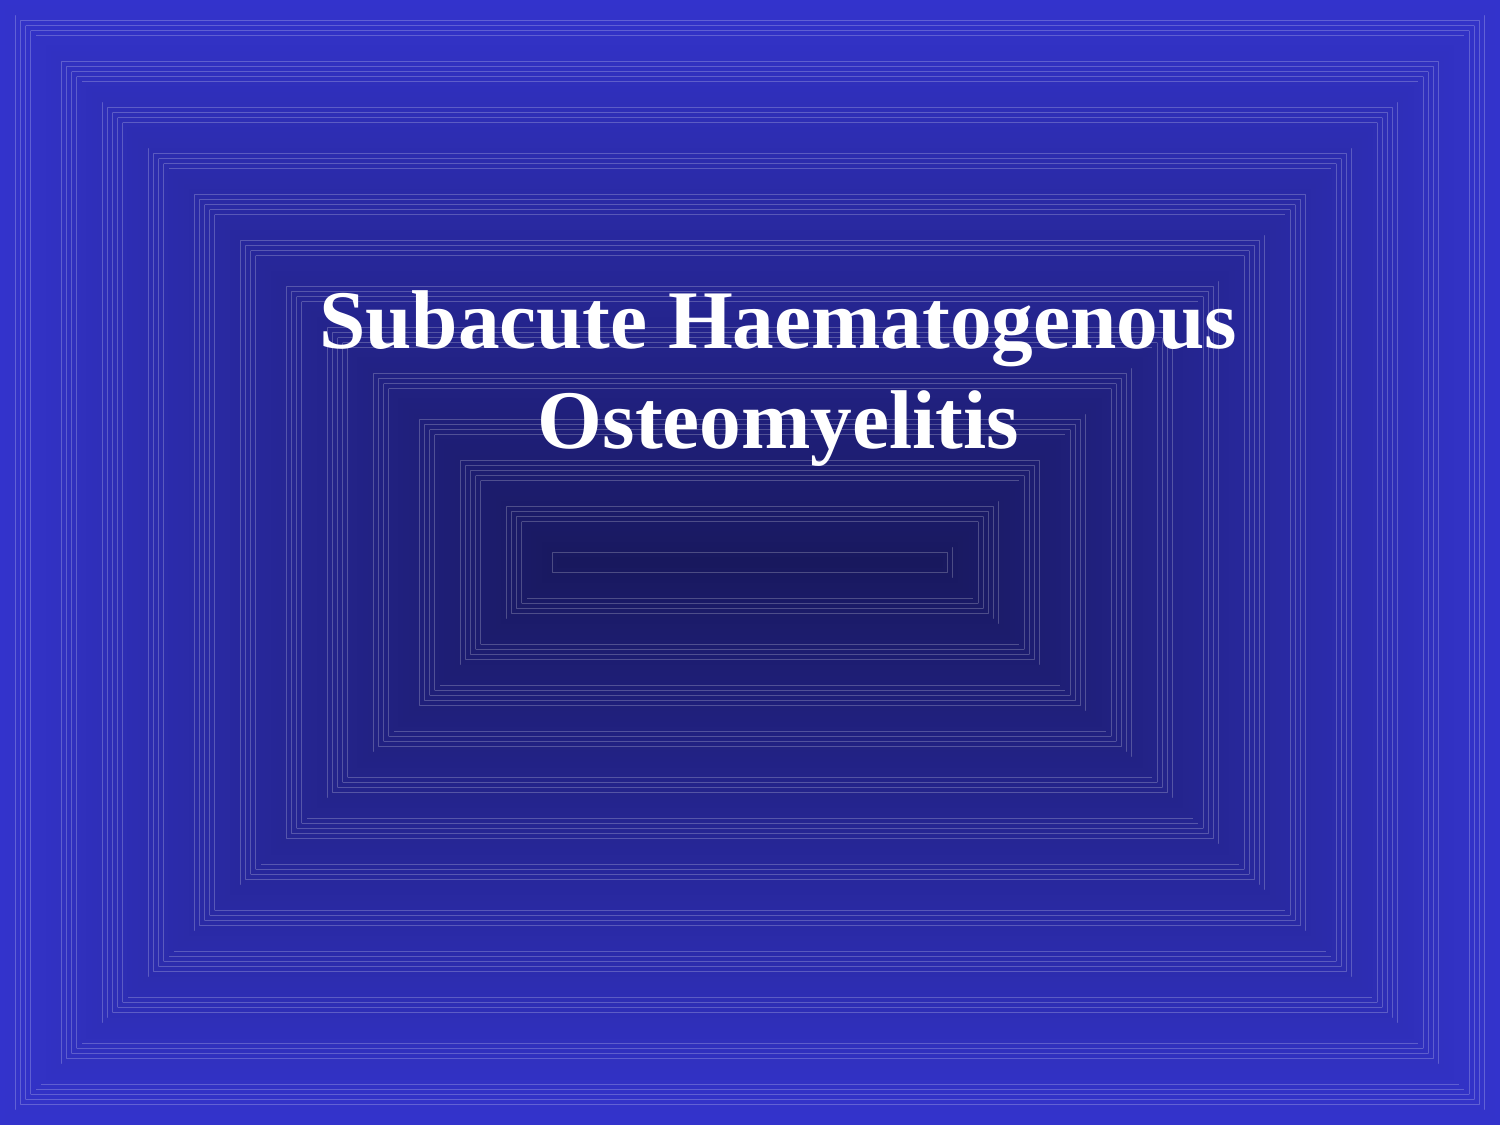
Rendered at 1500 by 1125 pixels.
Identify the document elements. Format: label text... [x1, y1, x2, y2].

text_box Subacute Haematogenous Osteomyelitis [123, 302, 1434, 428]
